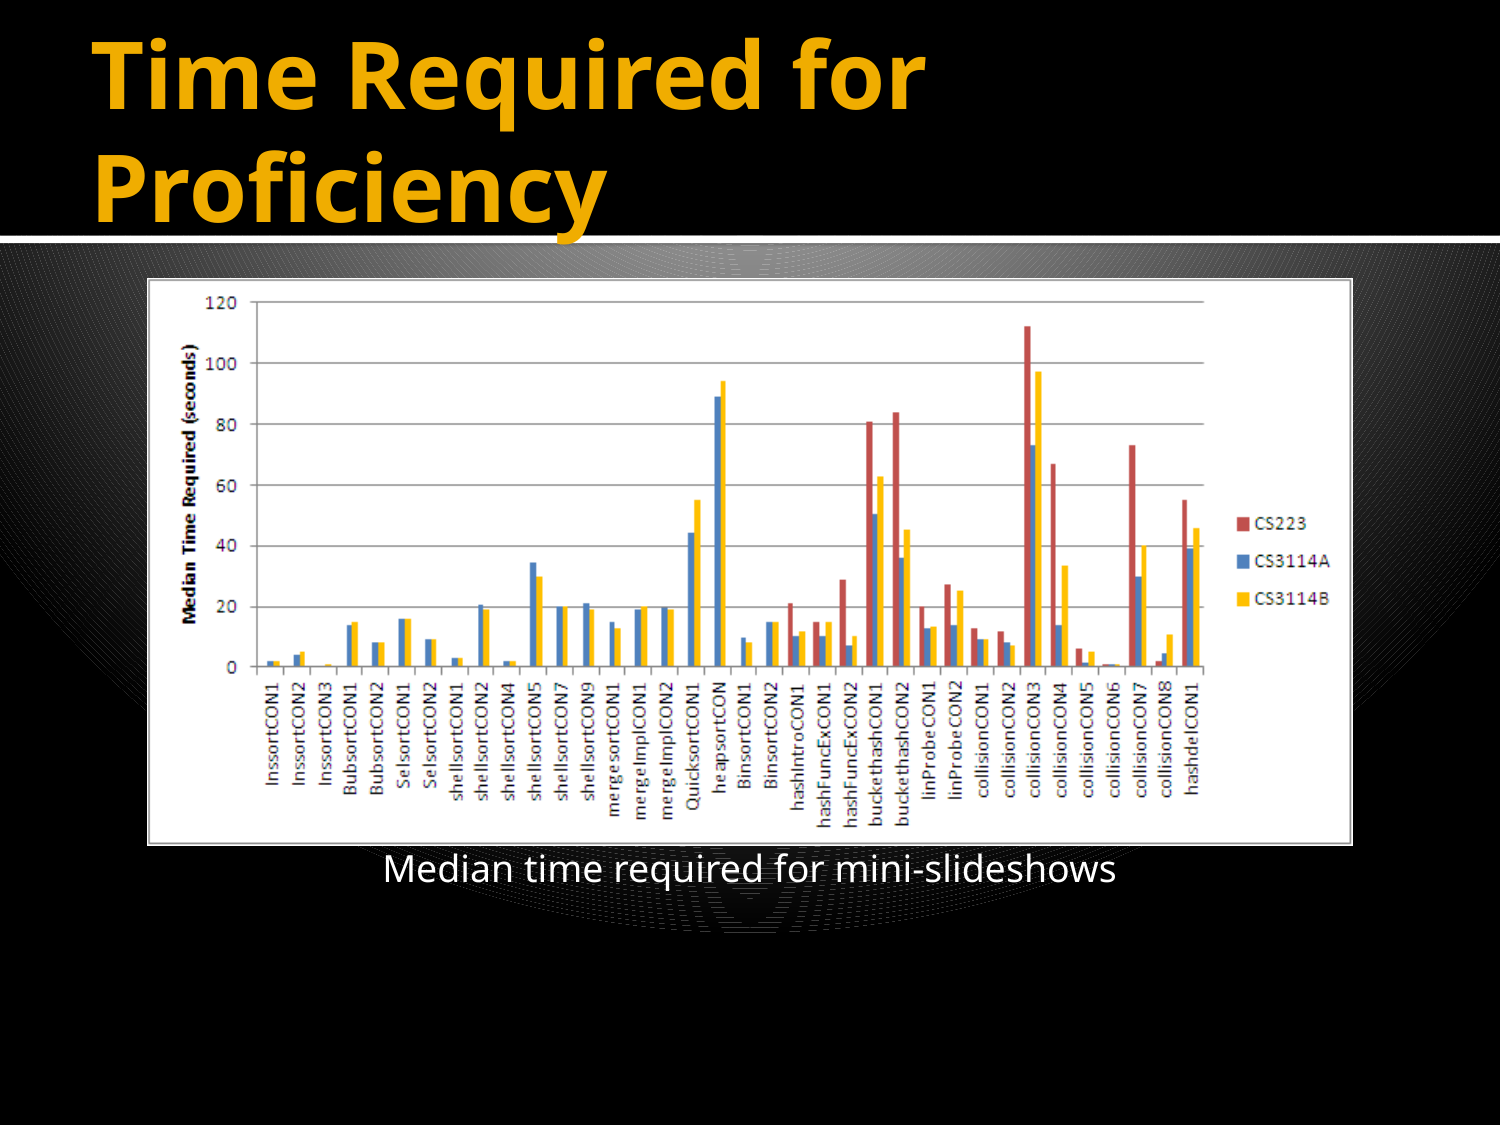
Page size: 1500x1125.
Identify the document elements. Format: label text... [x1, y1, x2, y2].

picture [147, 278, 1353, 846]
title Time Required for Proficiency [75, 25, 1425, 231]
text_box Median time required for mini-slideshows [149, 855, 1350, 898]
